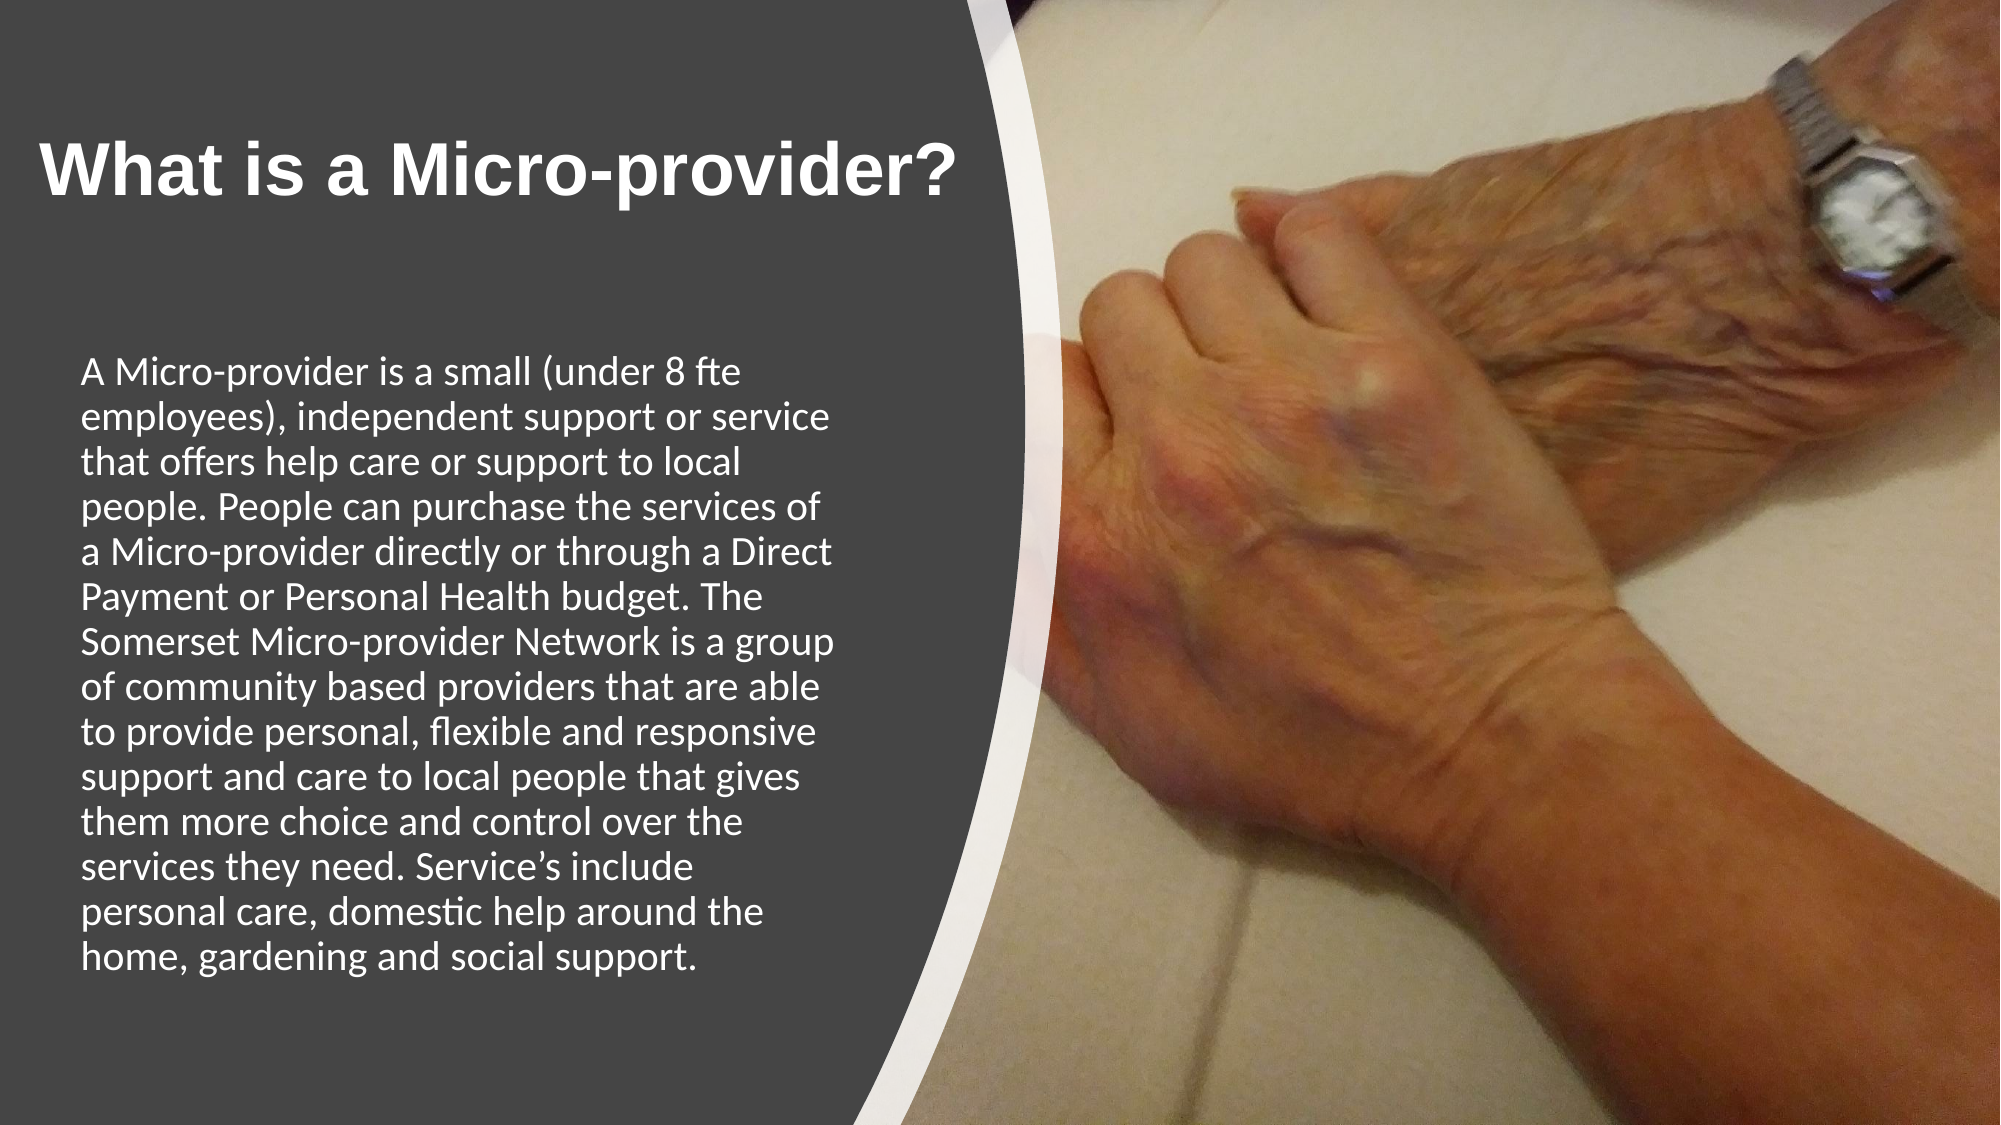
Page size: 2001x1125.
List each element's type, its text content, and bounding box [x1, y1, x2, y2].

text_box A Micro-provider is a small (under 8 fte employees), independent support or service that offers help care or support to local people. People can purchase the services of a Micro-provider directly or through a Direct Payment or Personal Health budget. The Somerset Micro-provider Network is a group of community based providers that are able to provide personal, flexible and responsive support and care to local people that gives them more choice and control over the services they need. Service’s include personal care, domestic help around the home, gardening and social support. [65, 342, 850, 864]
text_box What is a Micro-provider? [24, 62, 850, 280]
text_box [0, 0, 850, 1125]
picture [850, 0, 2000, 1125]
